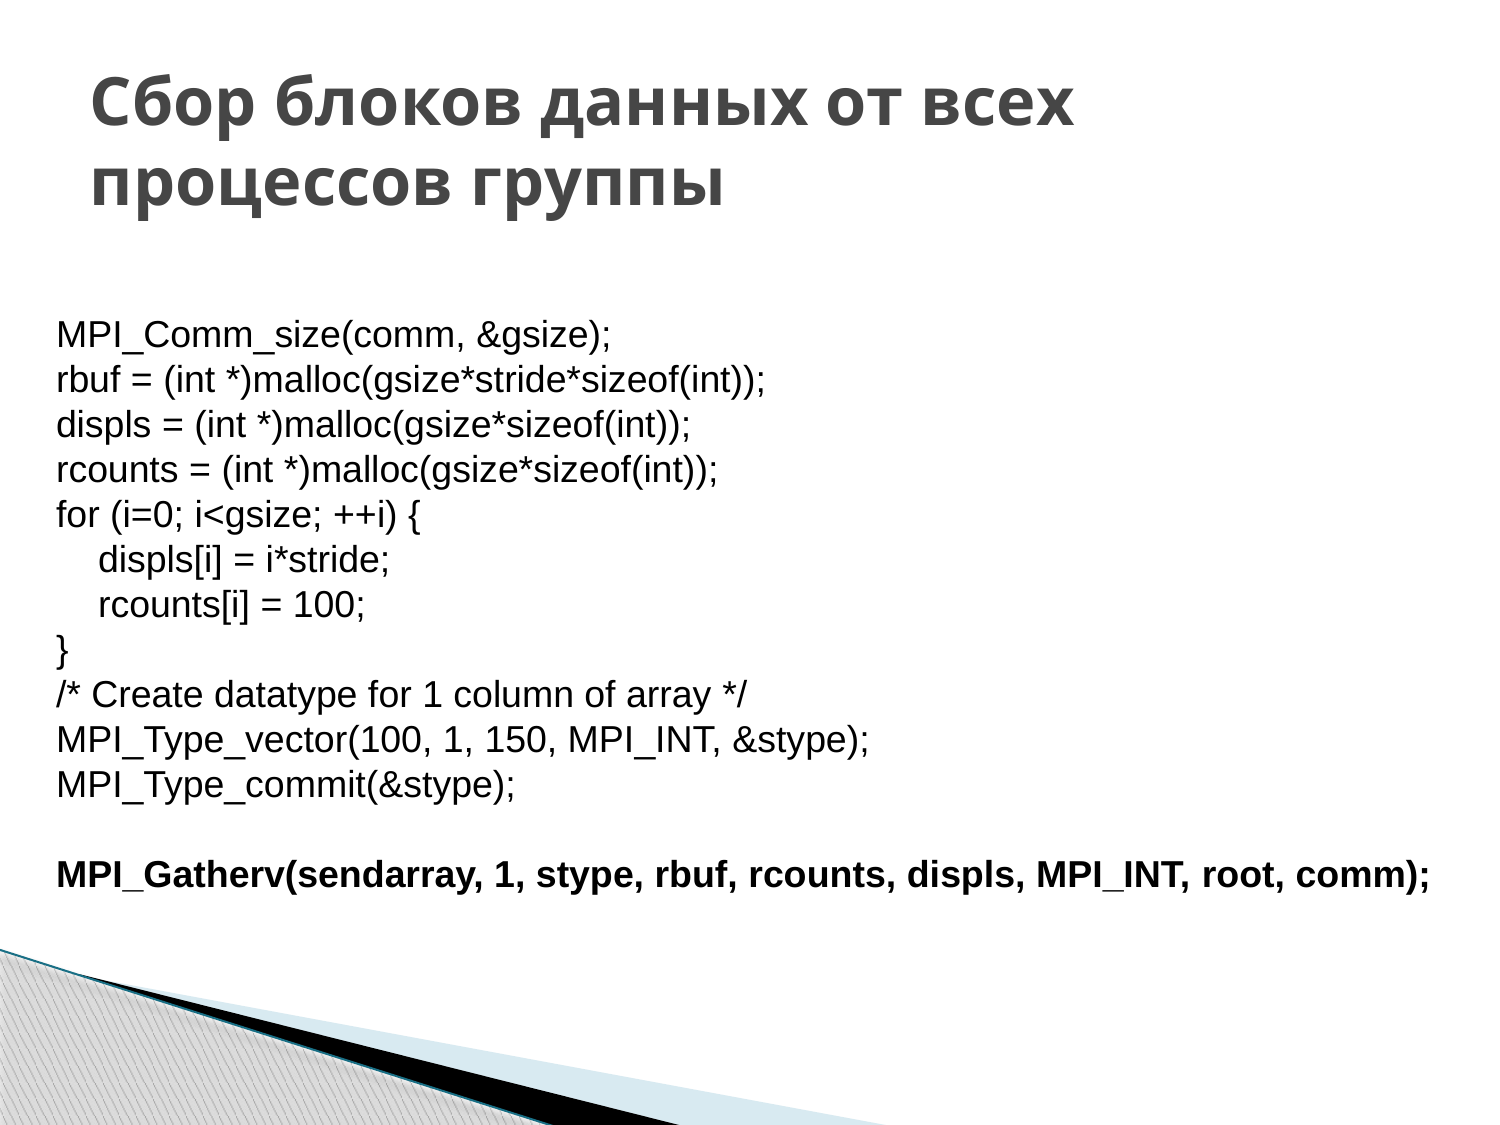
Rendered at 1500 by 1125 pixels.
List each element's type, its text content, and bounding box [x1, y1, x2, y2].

title Сбор блоков данных от всех процессов группы [75, 45, 1425, 233]
text_box MPI_Comm_size(comm, &gsize); rbuf = (int *)malloc(gsize*stride*sizeof(int)); displs = (int *)malloc(gsize*sizeof(int)); rcounts = (int *)malloc(gsize*sizeof(int)); for (i=0; i<gsize; ++i) { displs[i] = i*stride; rcounts[i] = 100; } /* Create datatype for 1 column of array */ MPI_Type_vector(100, 1, 150, MPI_INT, &stype); MPI_Type_commit(&stype); MPI_Gatherv(sendarray, 1, stype, rbuf, rcounts, displs, MPI_INT, root, comm); [41, 302, 1459, 903]
